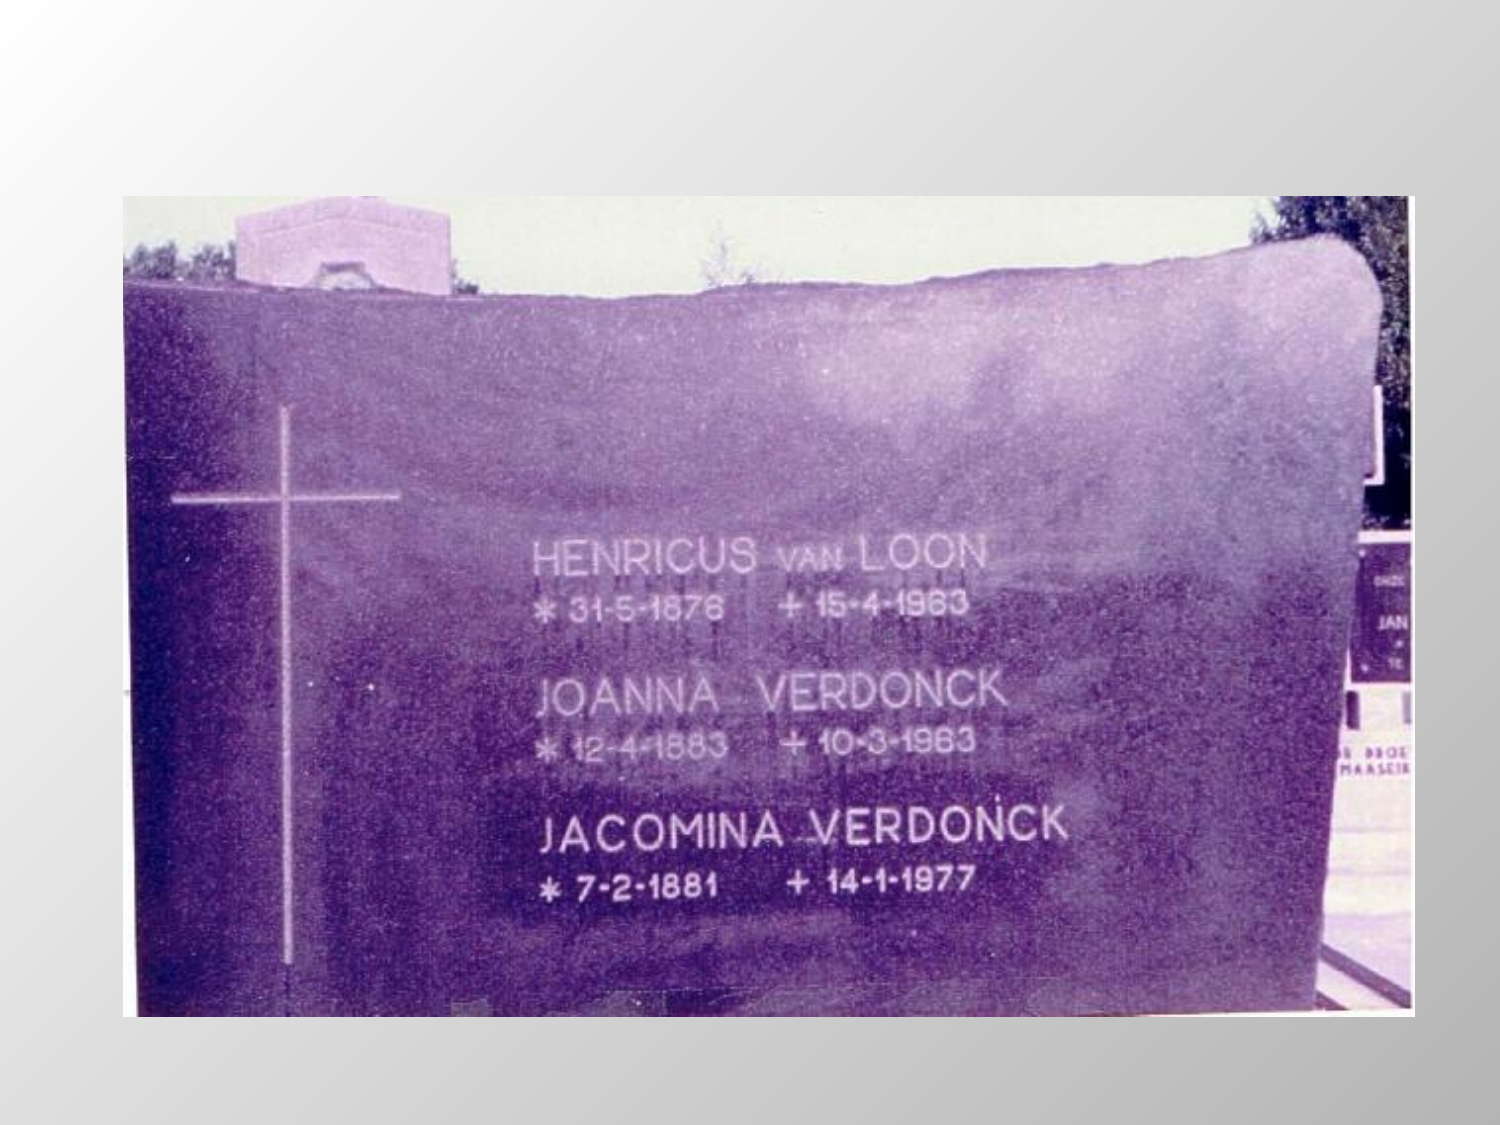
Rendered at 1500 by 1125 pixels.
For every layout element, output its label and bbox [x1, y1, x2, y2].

picture [123, 196, 1415, 1017]
